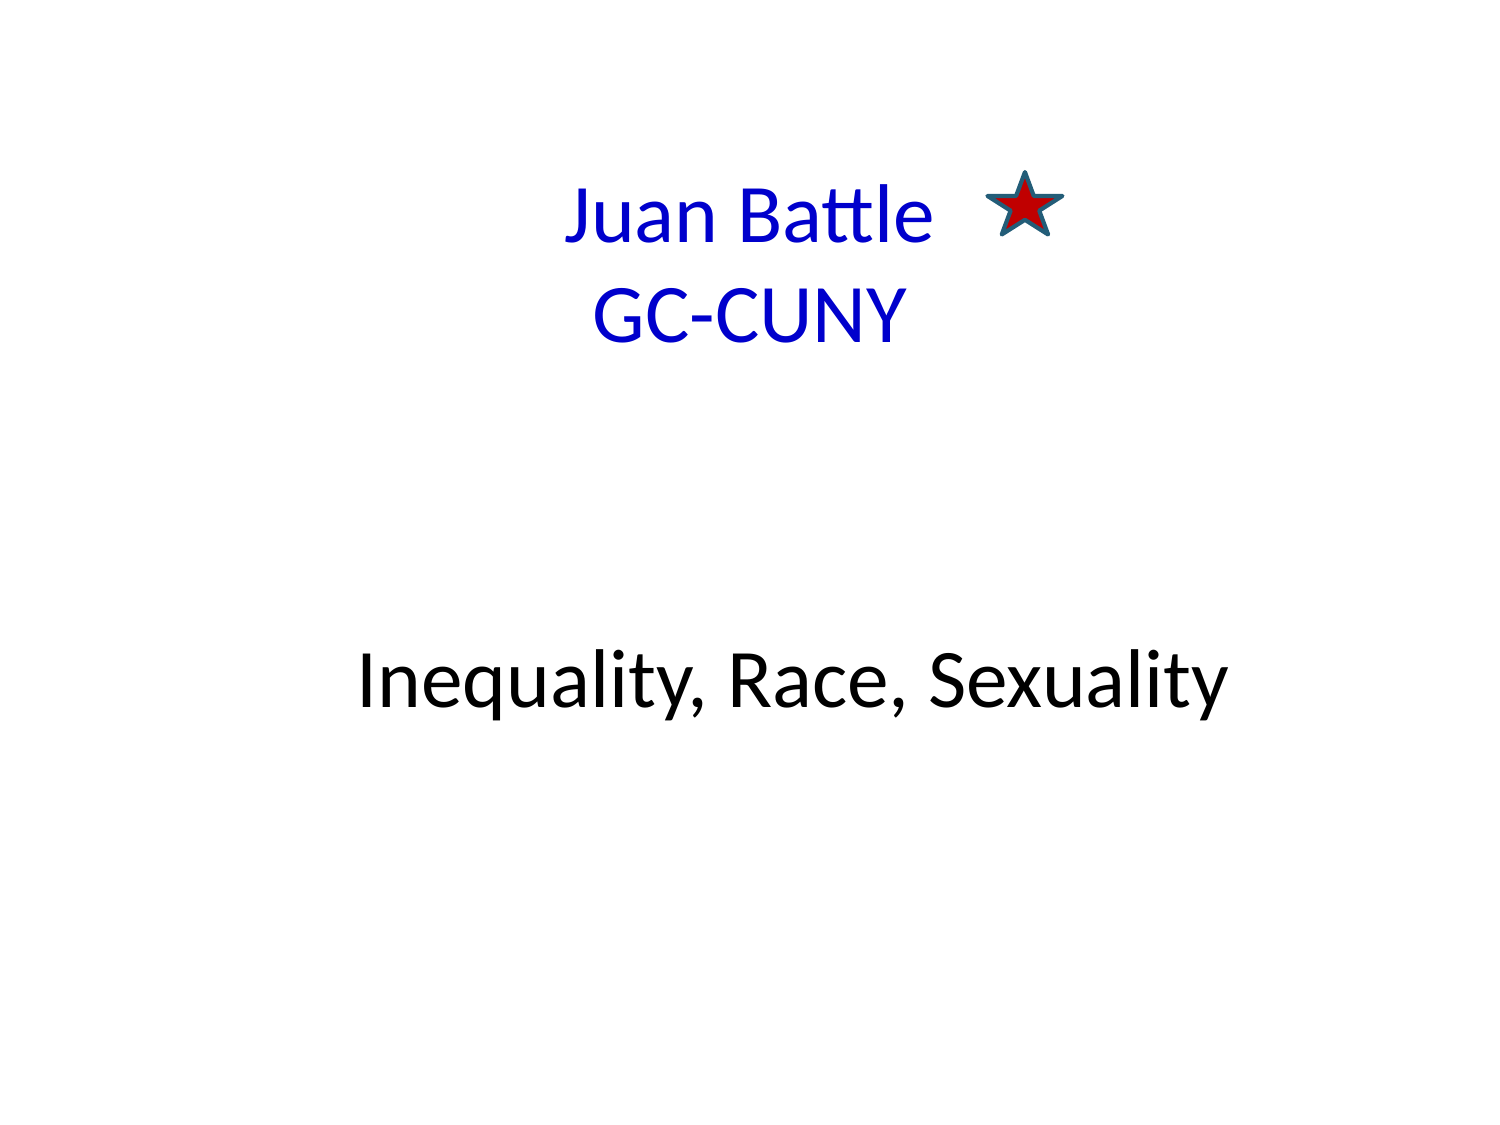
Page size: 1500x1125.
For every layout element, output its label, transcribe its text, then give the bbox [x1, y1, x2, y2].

text_box [985, 169, 1065, 237]
list Inequality, Race, Sexuality [237, 500, 1350, 788]
title Juan Battle GC-CUNY [75, 45, 1425, 233]
